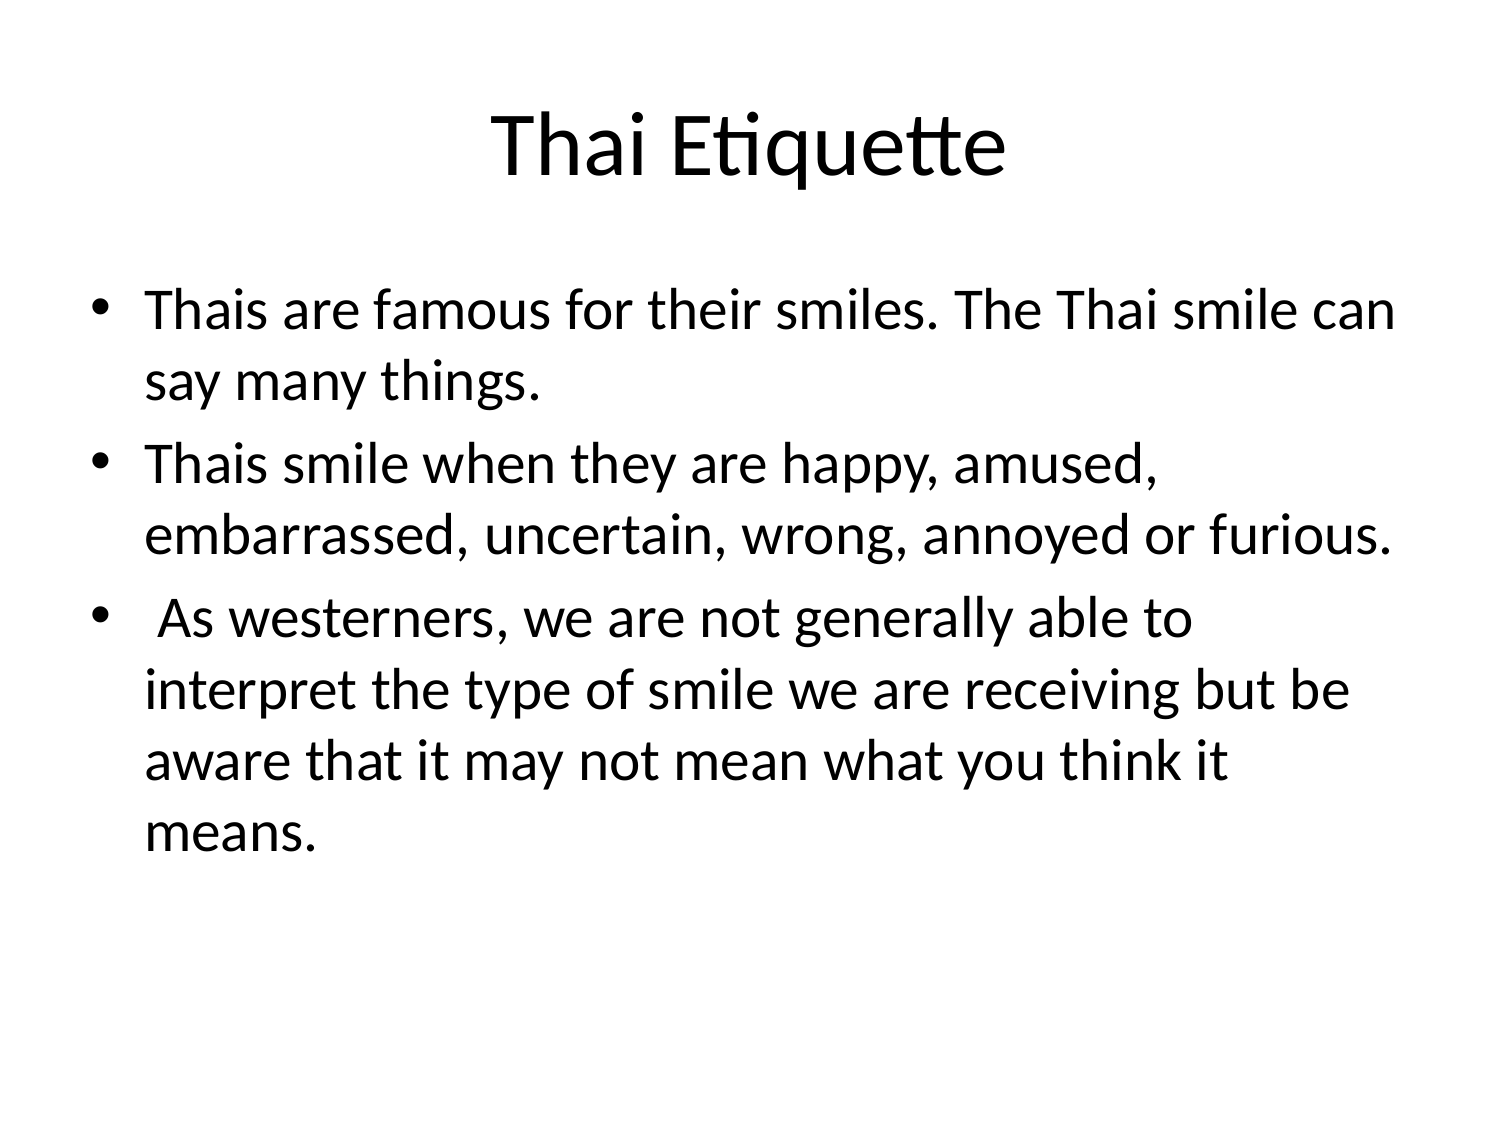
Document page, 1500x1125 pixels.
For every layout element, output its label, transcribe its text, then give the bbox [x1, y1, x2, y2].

list Thais are famous for their smiles. The Thai smile can say many things. Thais smile when they are happy, amused, embarrassed, uncertain, wrong, annoyed or furious. As westerners, we are not generally able to interpret the type of smile we are receiving but be aware that it may not mean what you think it means. [75, 262, 1425, 1005]
title Thai Etiquette [75, 45, 1425, 233]
